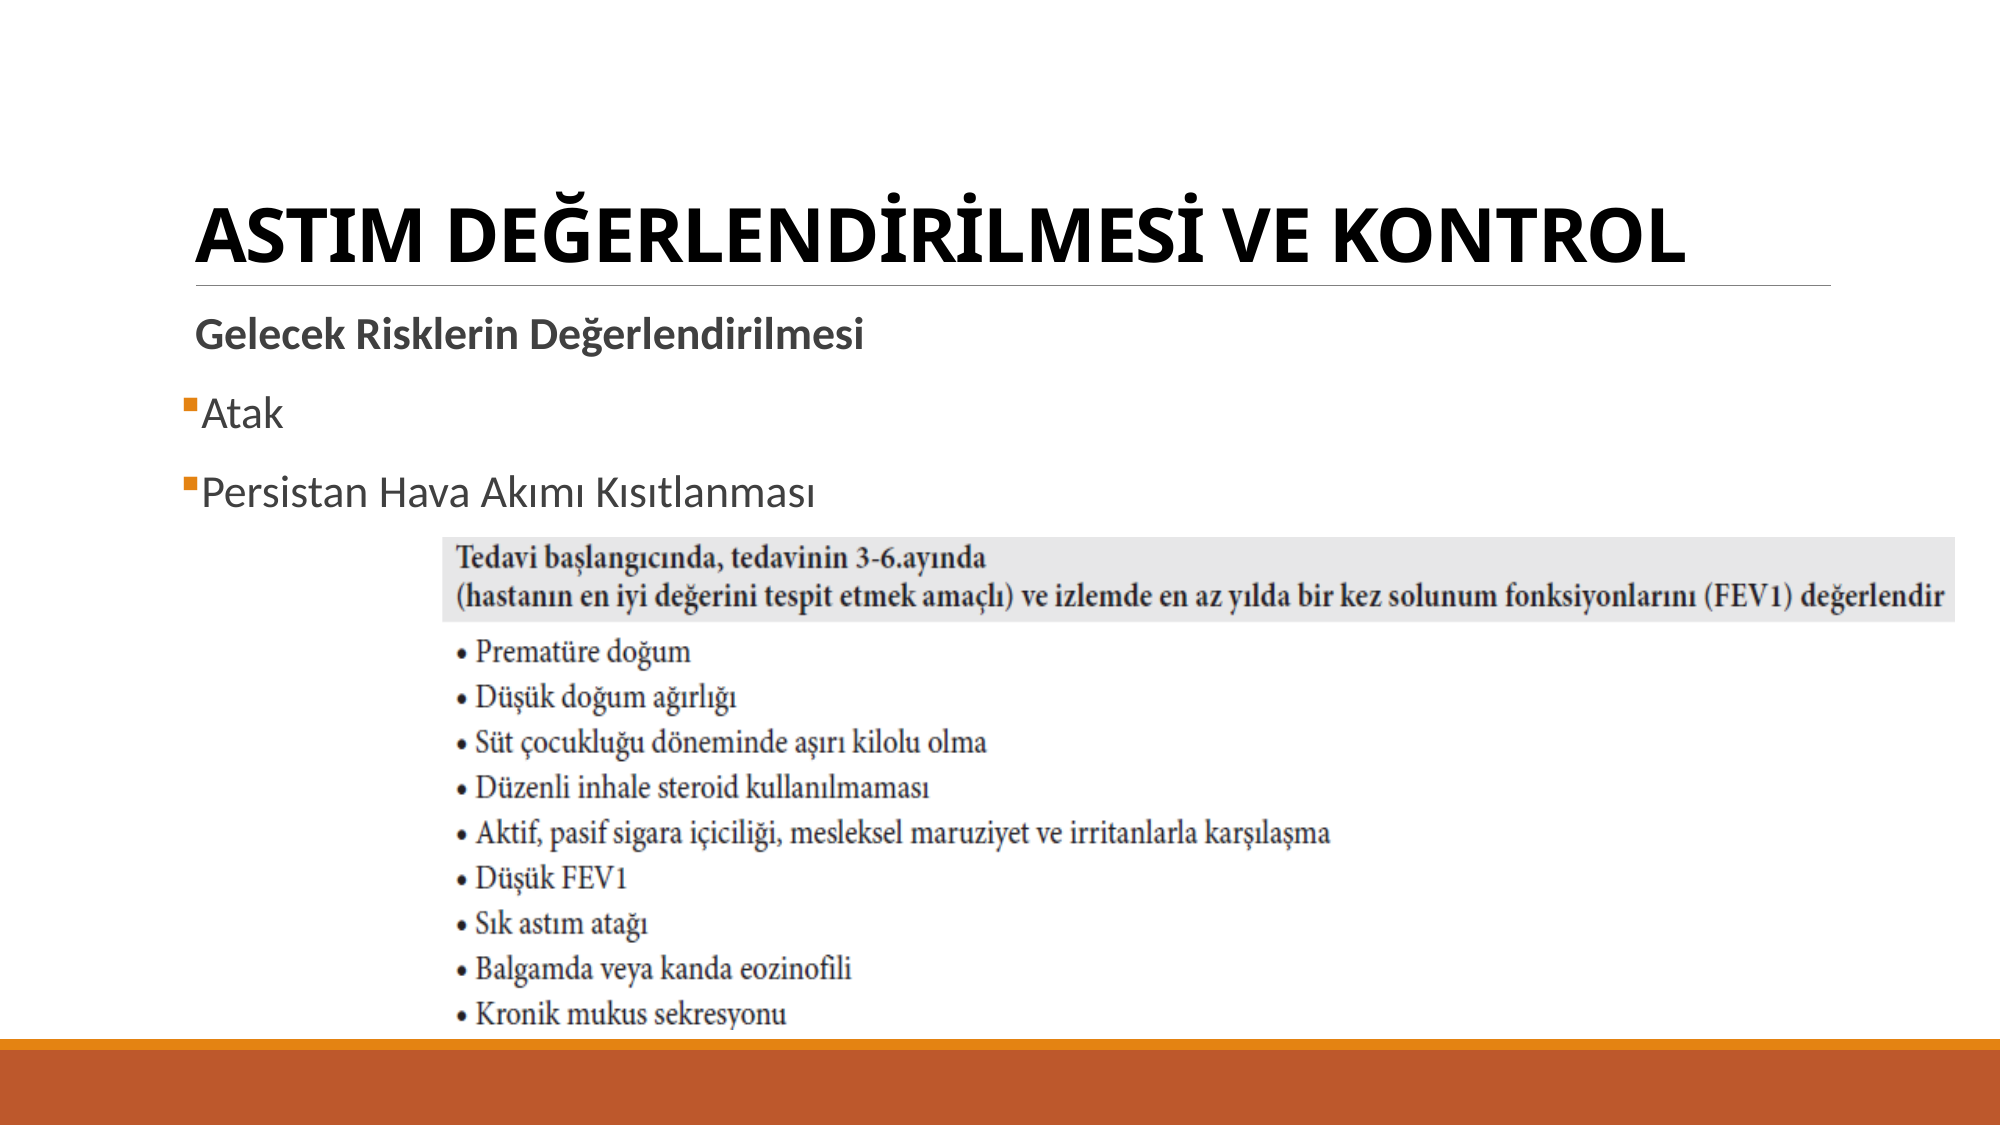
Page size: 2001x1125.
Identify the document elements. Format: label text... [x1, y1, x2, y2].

title ASTIM DEĞERLENDİRİLMESİ VE KONTROL [180, 47, 1830, 285]
list Gelecek Risklerin Değerlendirilmesi Atak Persistan Hava Akımı Kısıtlanması [180, 302, 1830, 963]
picture [440, 537, 1955, 1030]
